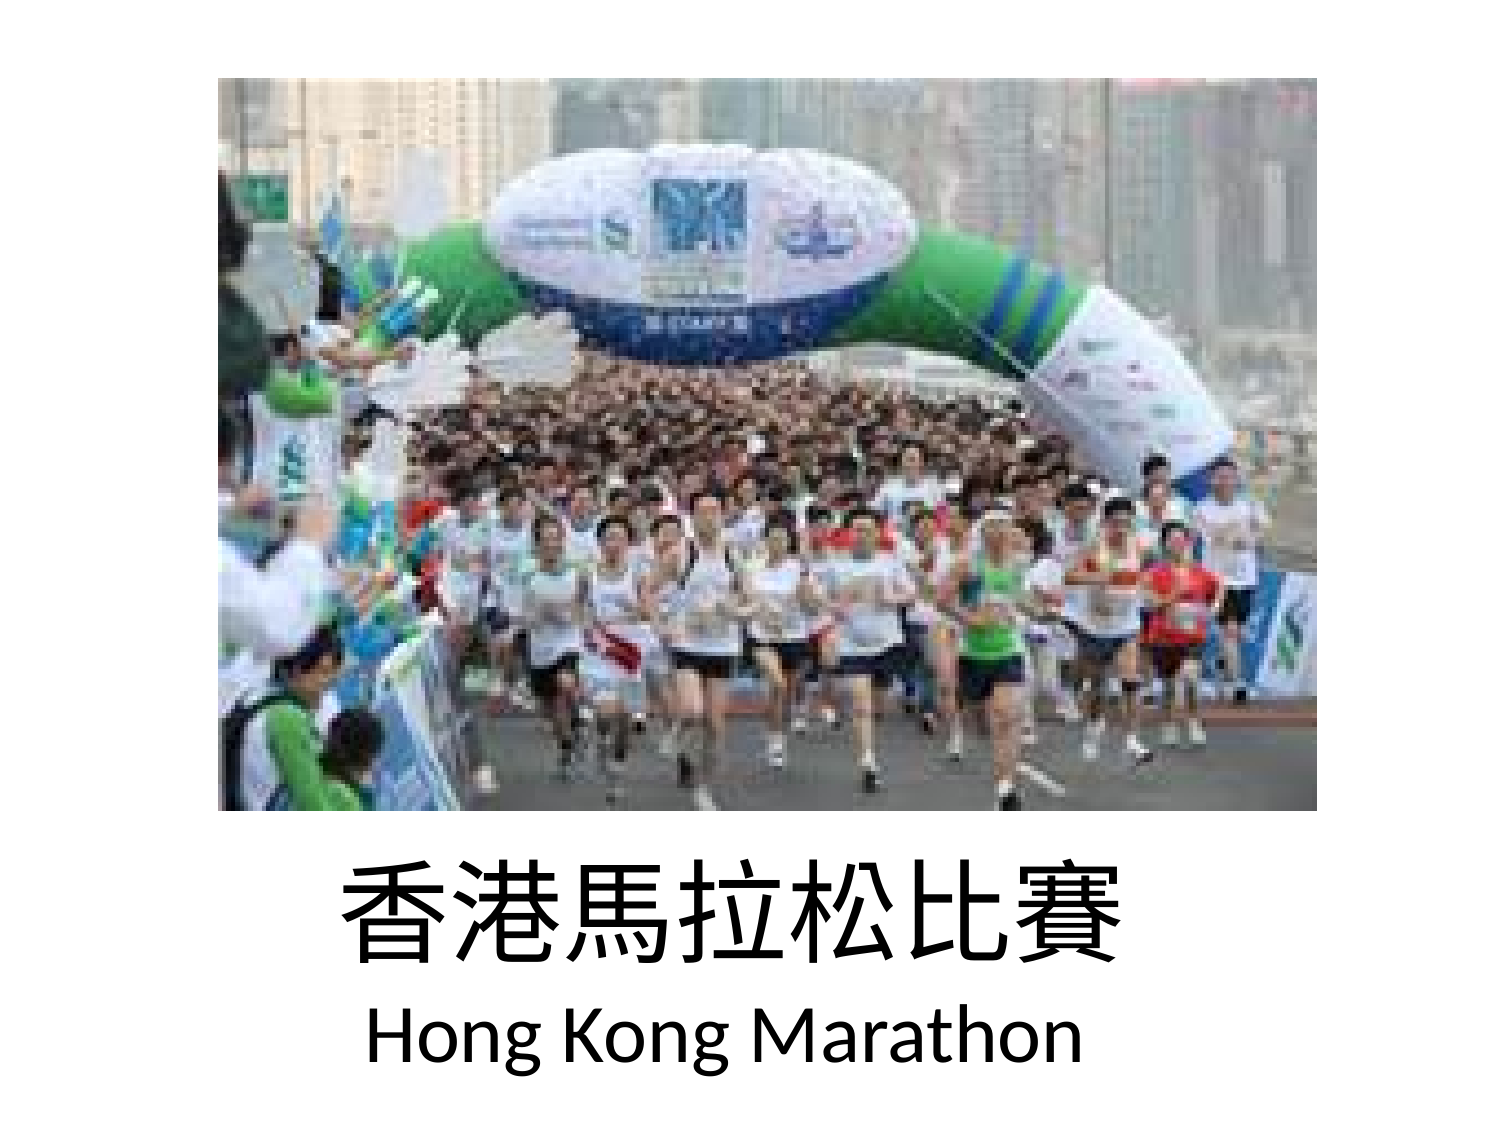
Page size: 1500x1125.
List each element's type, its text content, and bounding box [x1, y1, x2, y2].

text_box 香港馬拉松比賽 Hong Kong Marathon [61, 822, 1314, 1087]
picture [218, 77, 1318, 811]
